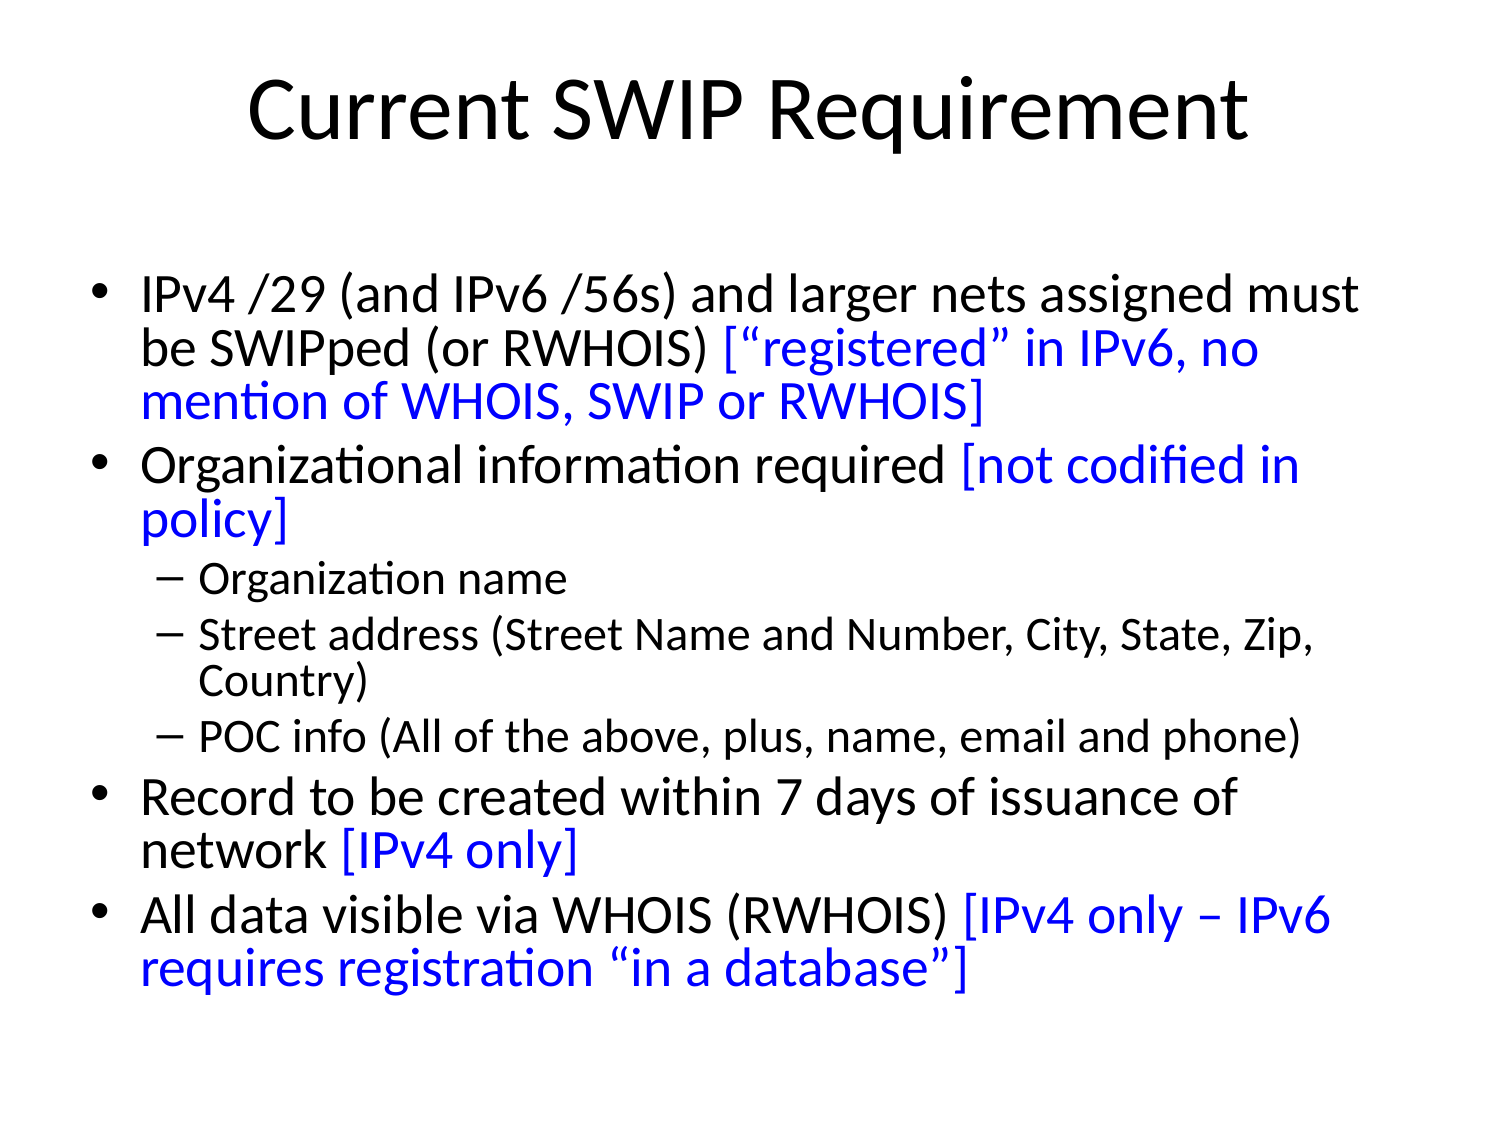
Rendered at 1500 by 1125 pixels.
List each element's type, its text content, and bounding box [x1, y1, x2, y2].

list IPv4 /29 (and IPv6 /56s) and larger nets assigned must be SWIPped (or RWHOIS) [“registered” in IPv6, no mention of WHOIS, SWIP or RWHOIS] Organizational information required [not codified in policy] Organization name Street address (Street Name and Number, City, State, Zip, Country) POC info (All of the above, plus, name, email and phone) Record to be created within 7 days of issuance of network [IPv4 only] All data visible via WHOIS (RWHOIS) [IPv4 only – IPv6 requires registration “in a database”] [74, 262, 1426, 1006]
title Current SWIP Requirement [74, 24, 1426, 181]
